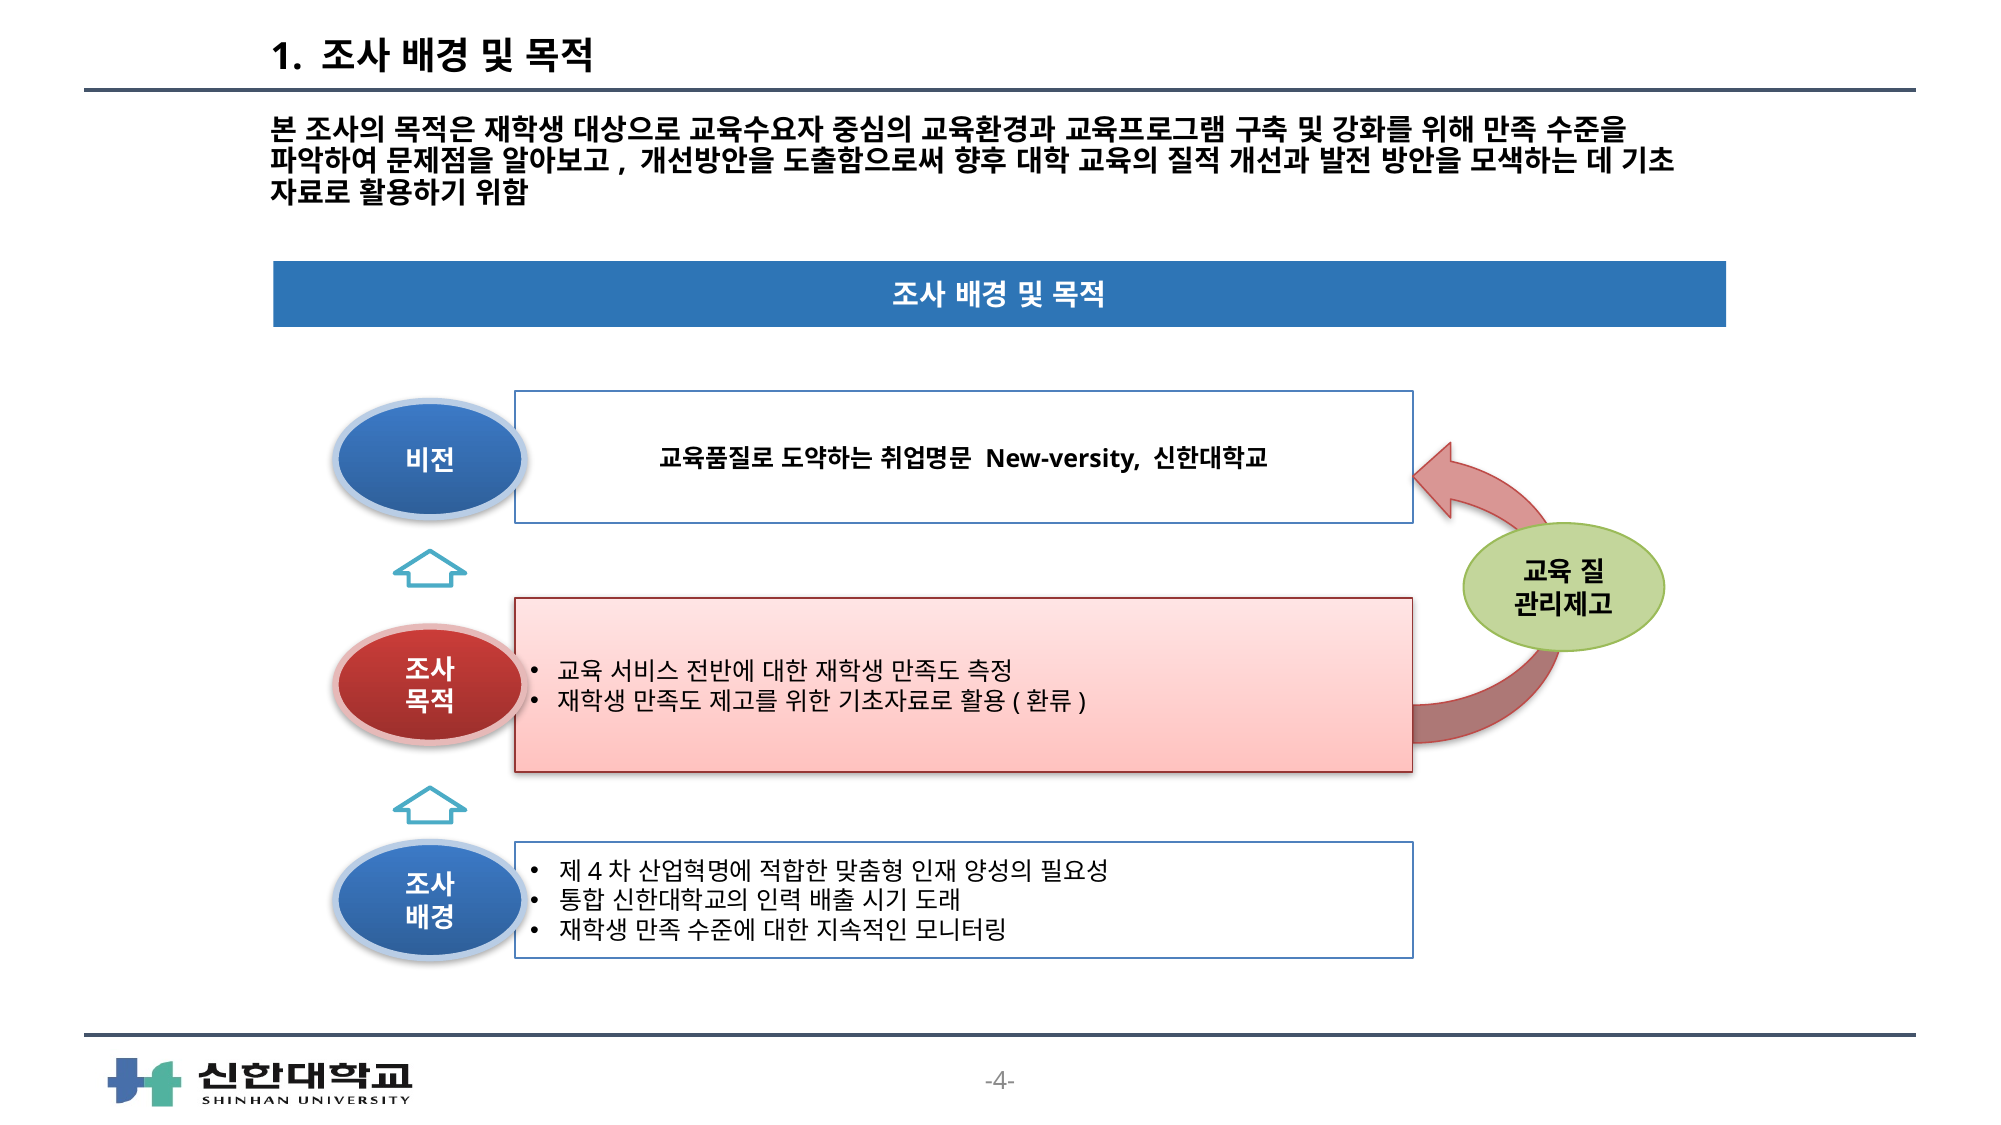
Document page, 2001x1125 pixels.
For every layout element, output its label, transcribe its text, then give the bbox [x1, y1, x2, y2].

text_box 교육 서비스 전반에 대한 재학생 만족도 측정 재학생 만족도 제고를 위한 기초자료로 활용(환류) [515, 597, 1413, 773]
text_box 비전 [335, 400, 525, 518]
text_box 조사 배경 및 목적 [272, 260, 1728, 328]
title 1. 조사 배경 및 목적 [255, 29, 637, 86]
text_box [394, 550, 466, 586]
slide_number -4- [958, 1059, 1042, 1105]
text_box 조사 배경 [335, 841, 525, 959]
text_box [1412, 442, 1547, 530]
text_box 교육 질 관리제고 [1463, 523, 1665, 652]
list 본 조사의 목적은 재학생 대상으로 교육수요자 중심의 교육환경과 교육프로그램 구축 및 강화를 위해 만족 수준을 파악하여 문제점을 알아보고, 개선방안을 도출함으로써 향후 대학 교육의 질적 개선과 발전 방안을 모색하는 데 기초 자료로 활용하기 위함 [255, 107, 1745, 761]
text_box [394, 787, 466, 823]
text_box 조사 목적 [335, 626, 525, 743]
picture [95, 1049, 423, 1115]
text_box 제4차 산업혁명에 적합한 맞춤형 인재 양성의 필요성 통합 신한대학교의 인력 배출 시기 도래 재학생 만족 수준에 대한 지속적인 모니터링 [515, 841, 1413, 959]
text_box 교육품질로 도약하는 취업명문 New-versity, 신한대학교 [515, 391, 1413, 524]
